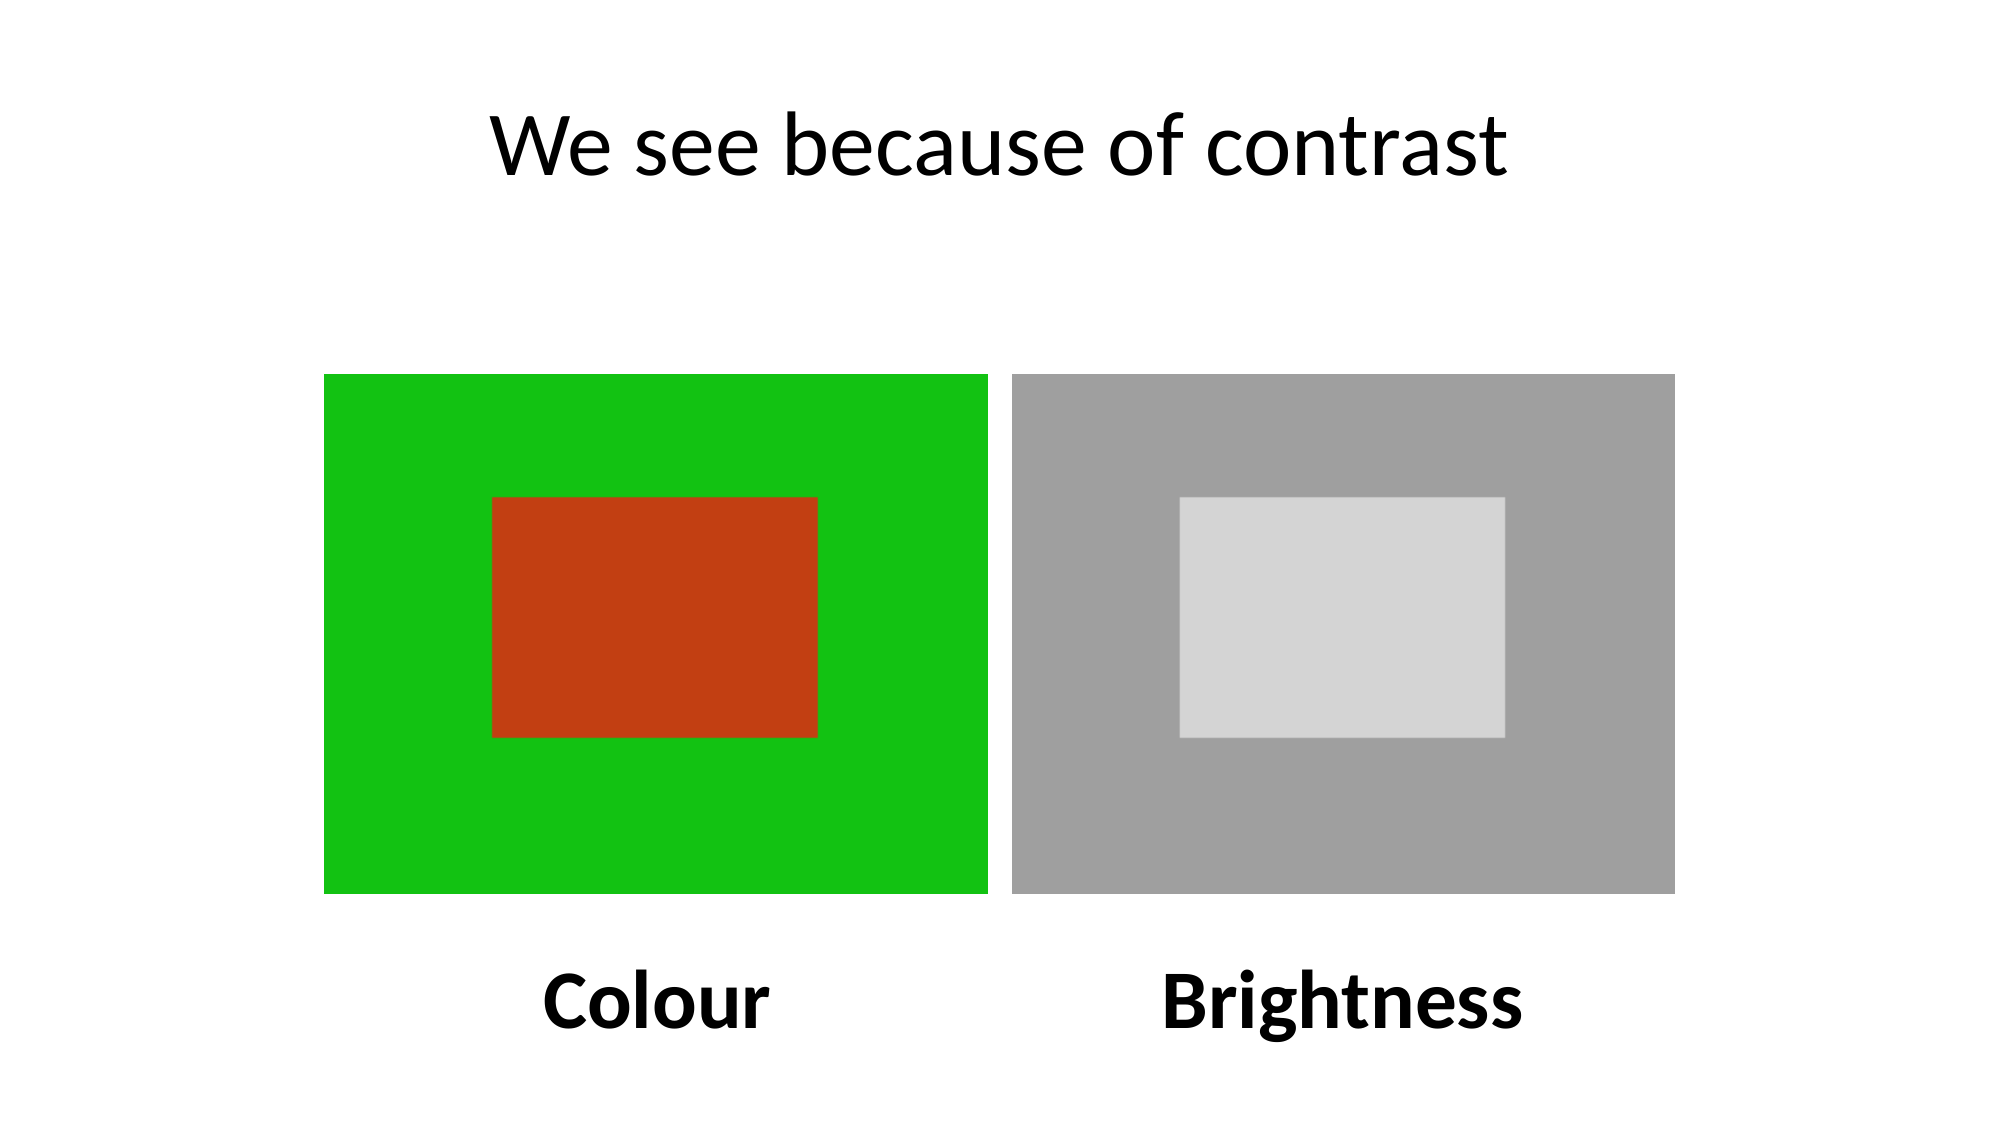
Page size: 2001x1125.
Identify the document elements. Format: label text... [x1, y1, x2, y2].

title We see because of contrast [99, 45, 1900, 233]
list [324, 373, 988, 894]
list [1012, 373, 1676, 894]
text_box Colour [326, 898, 989, 1053]
text_box Brightness [1011, 900, 1674, 1053]
